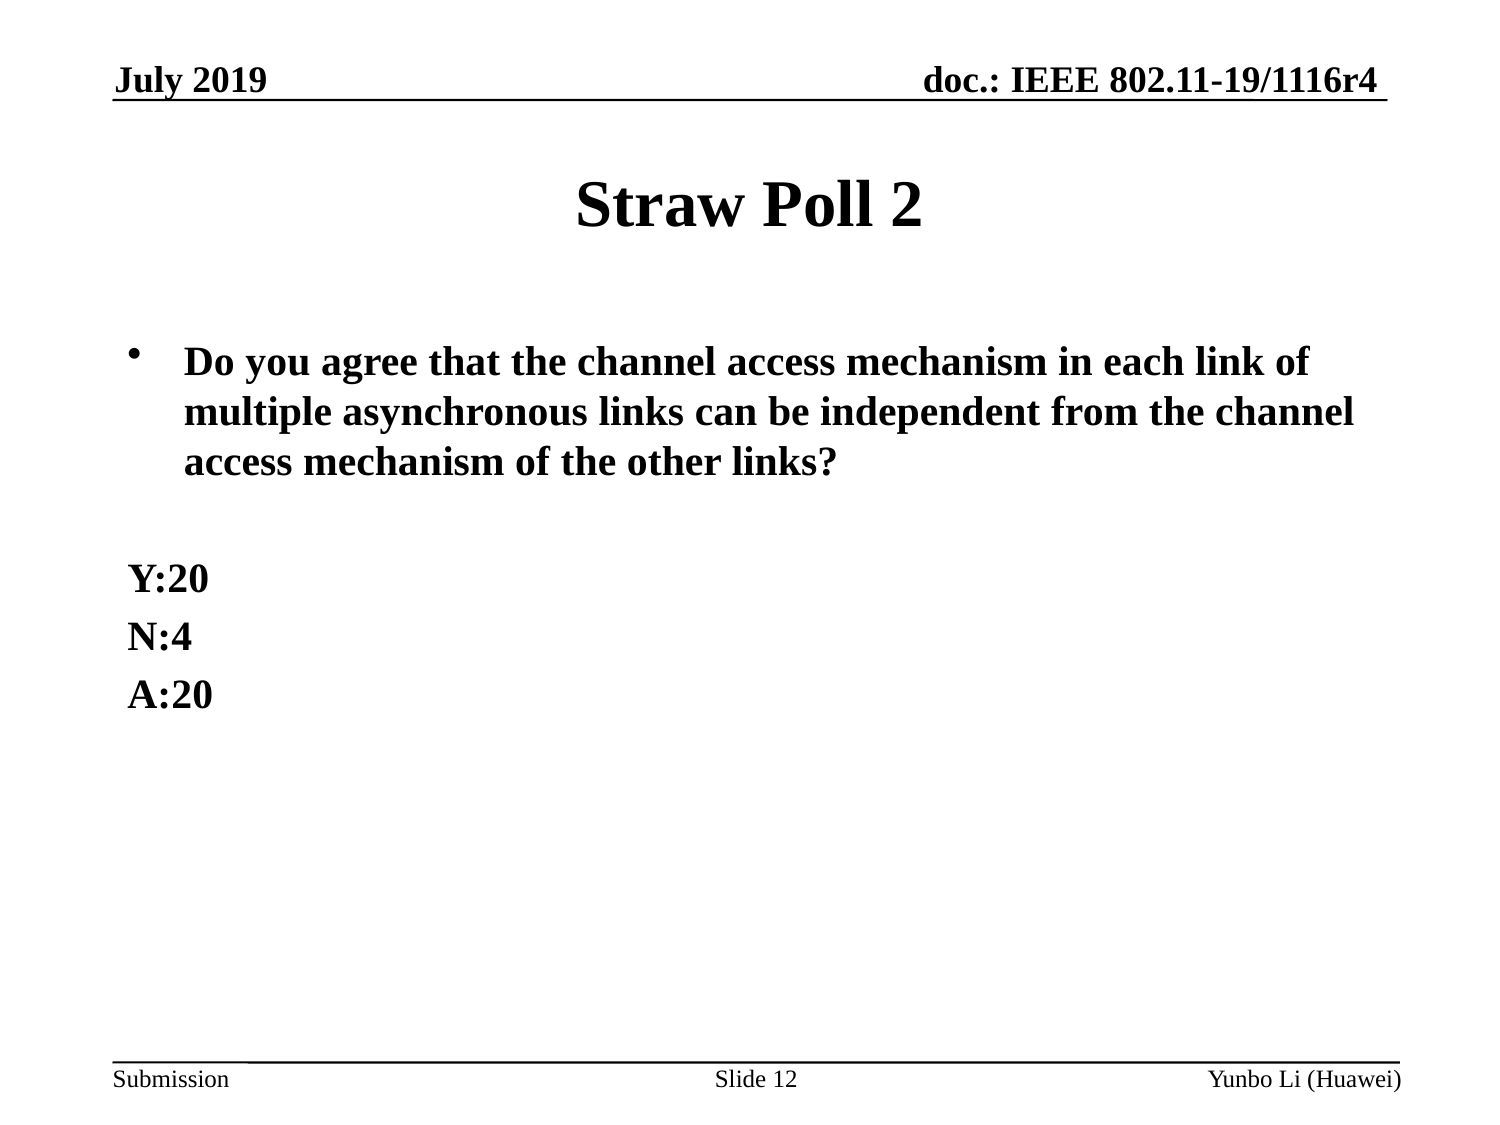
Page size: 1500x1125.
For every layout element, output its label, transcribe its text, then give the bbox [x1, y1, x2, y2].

footer Yunbo Li (Huawei) [1204, 1061, 1402, 1093]
title Straw Poll 2 [112, 112, 1388, 288]
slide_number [114, 54, 270, 101]
list Do you agree that the channel access mechanism in each link of multiple asynchronous links can be independent from the channel access mechanism of the other links? Y:20 N:4 A:20 [112, 326, 1388, 1002]
slide_number Slide 12 [712, 1061, 800, 1093]
